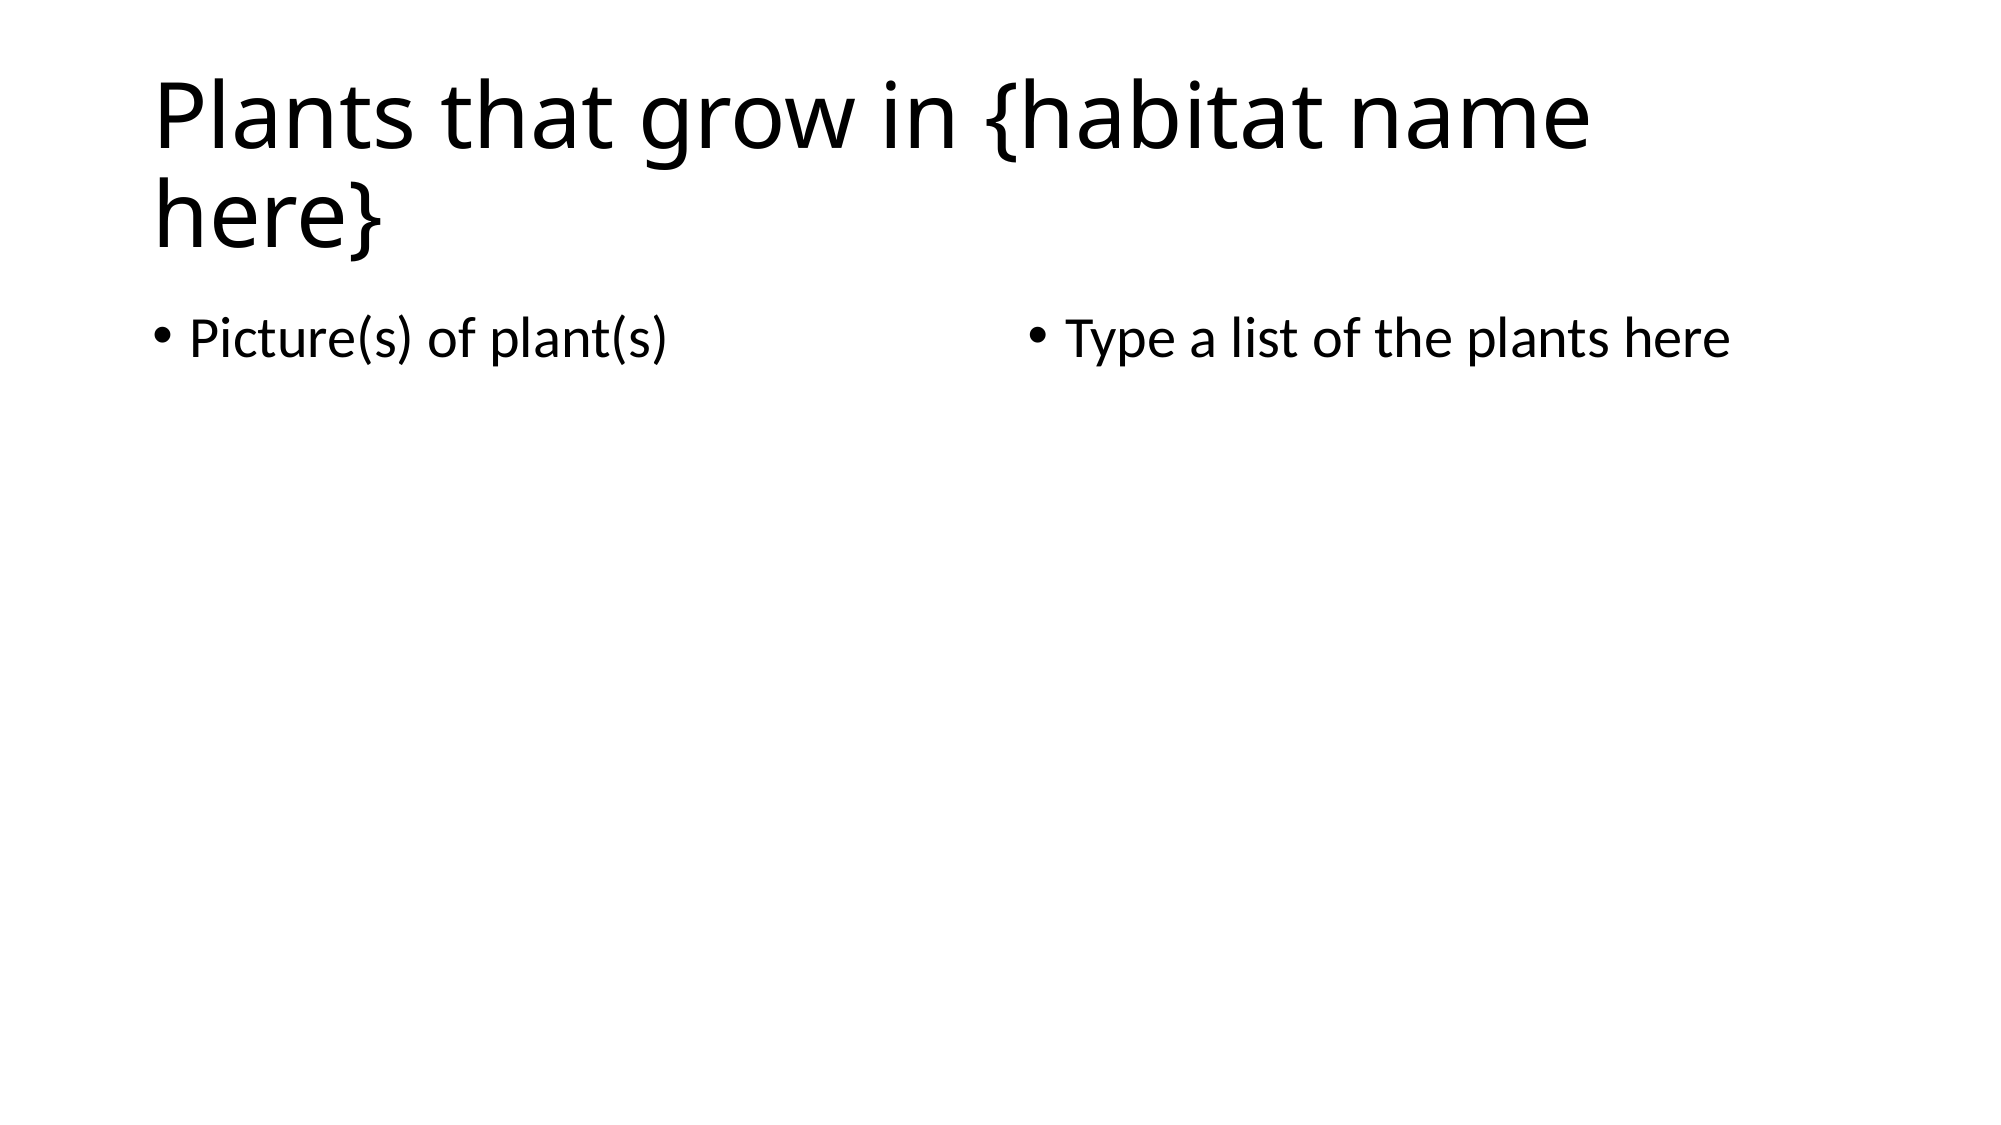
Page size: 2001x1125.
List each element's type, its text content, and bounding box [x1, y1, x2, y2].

title Plants that grow in {habitat name here} [137, 59, 1863, 278]
list Picture(s) of plant(s) [137, 299, 988, 1014]
list Type a list of the plants here [1012, 299, 1863, 1014]
